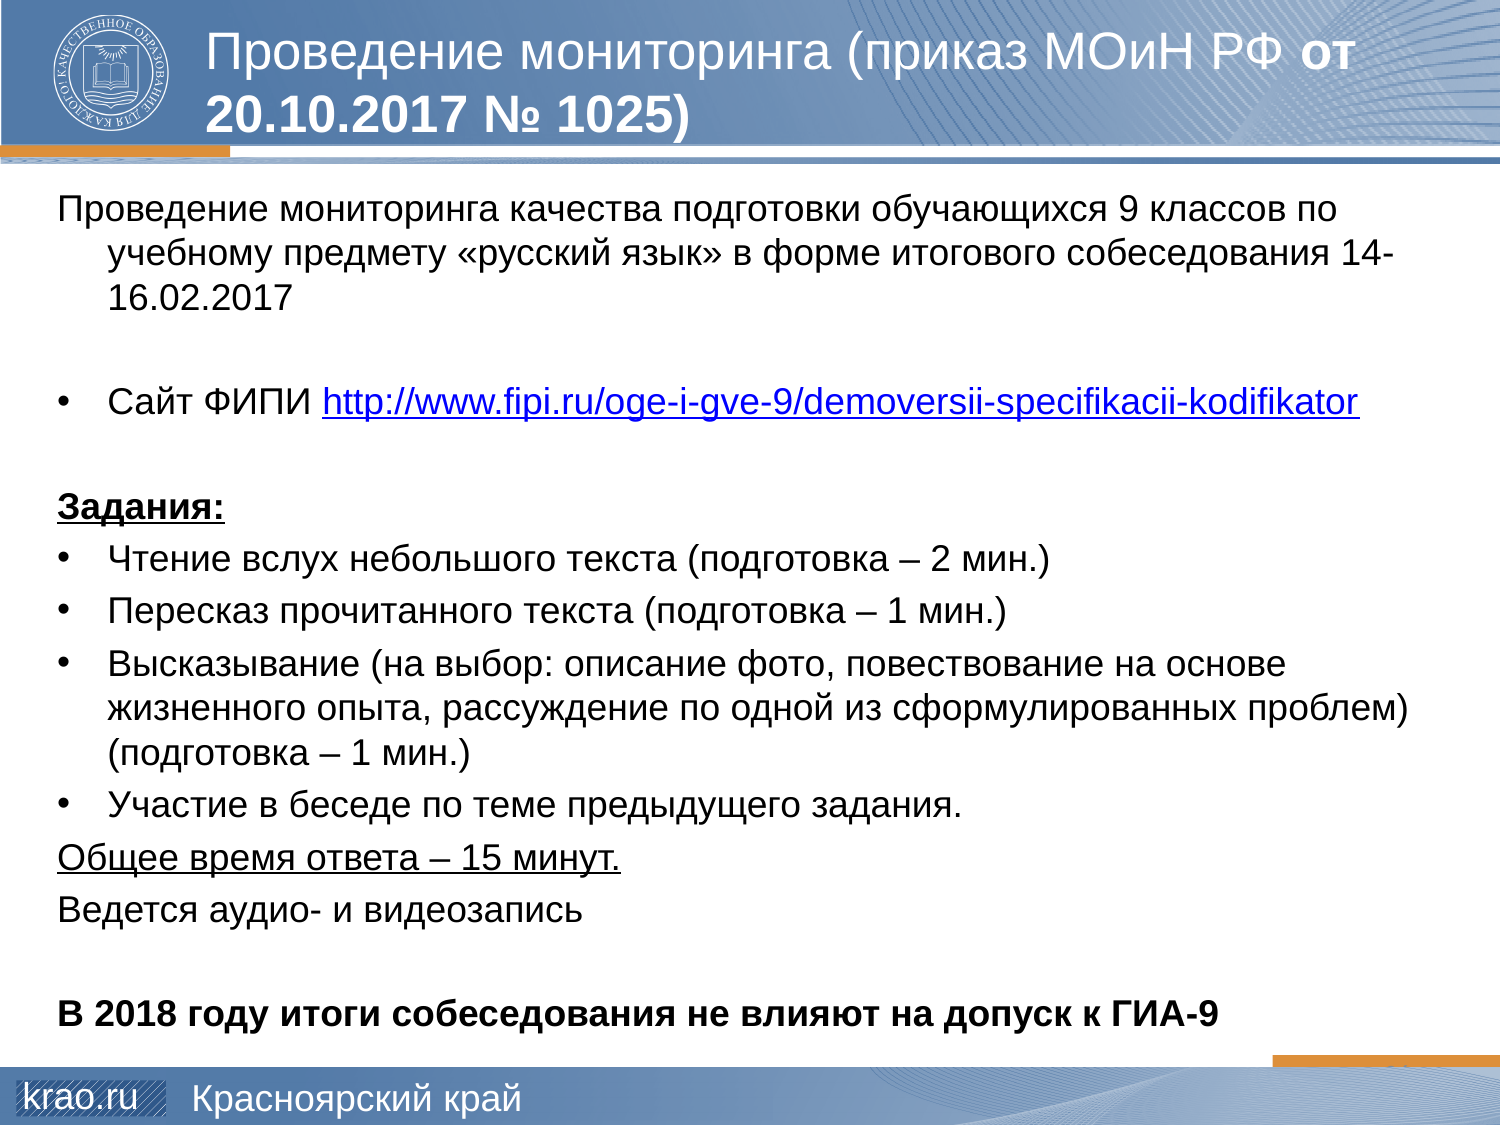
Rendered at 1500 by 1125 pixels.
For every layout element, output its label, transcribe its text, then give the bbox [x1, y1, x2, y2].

title Проведение мониторинга (приказ МОиН РФ от 20.10.2017 № 1025) [190, 9, 1457, 152]
list Проведение мониторинга качества подготовки обучающихся 9 классов по учебному предмету «русский язык» в форме итогового собеседования 14-16.02.2017 Сайт ФИПИ http://www.fipi.ru/oge-i-gve-9/demoversii-specifikacii-kodifikator Задания: Чтение вслух небольшого текста (подготовка – 2 мин.) Пересказ прочитанного текста (подготовка – 1 мин.) Высказывание (на выбор: описание фото, повествование на основе жизненного опыта, рассуждение по одной из сформулированных проблем) (подготовка – 1 мин.) Участие в беседе по теме предыдущего задания. Общее время ответа – 15 минут. Ведется аудио- и видеозапись В 2018 году итоги собеседования не влияют на допуск к ГИА-9 [41, 176, 1456, 1051]
